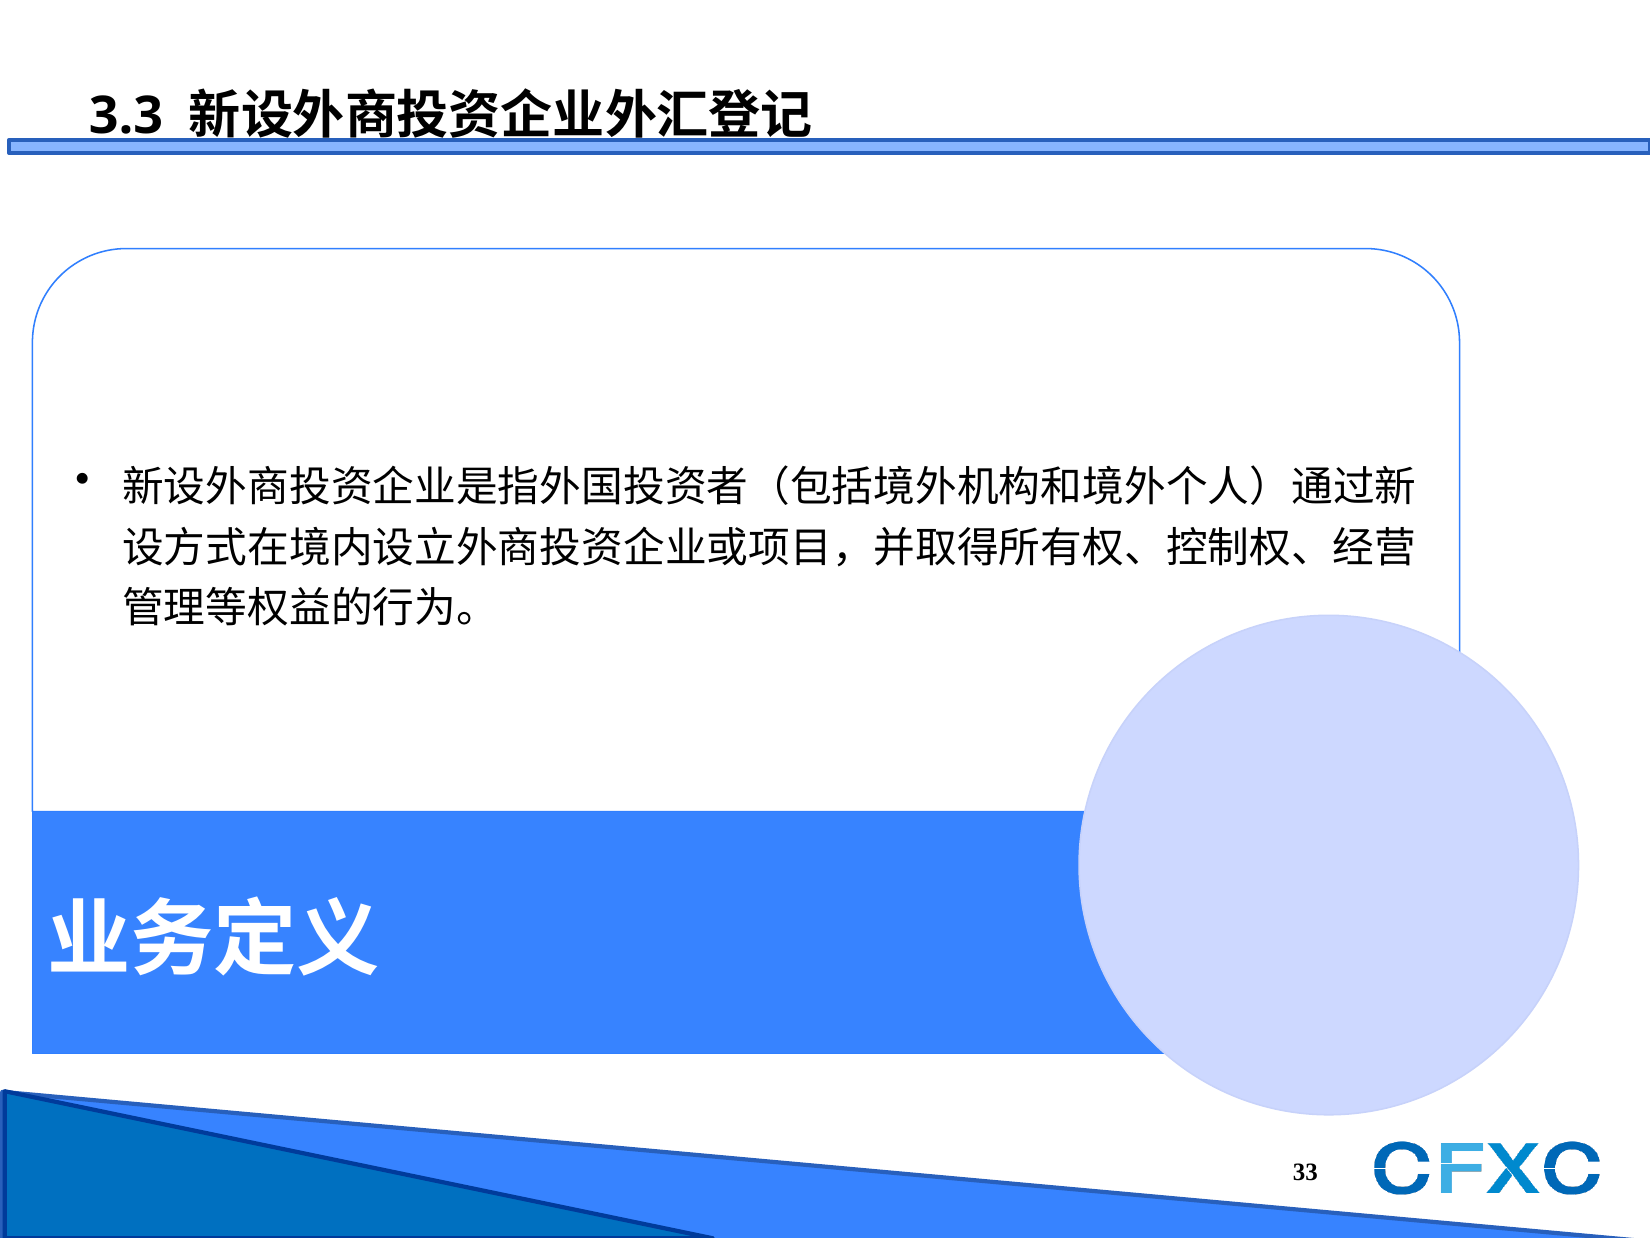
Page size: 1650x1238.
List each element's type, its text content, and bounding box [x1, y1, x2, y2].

picture [1368, 1141, 1605, 1198]
text_box 3.3 新设外商投资企业外汇登记 [70, 71, 832, 153]
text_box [32, 248, 1579, 1115]
slide_number 32 [1249, 1122, 1319, 1186]
